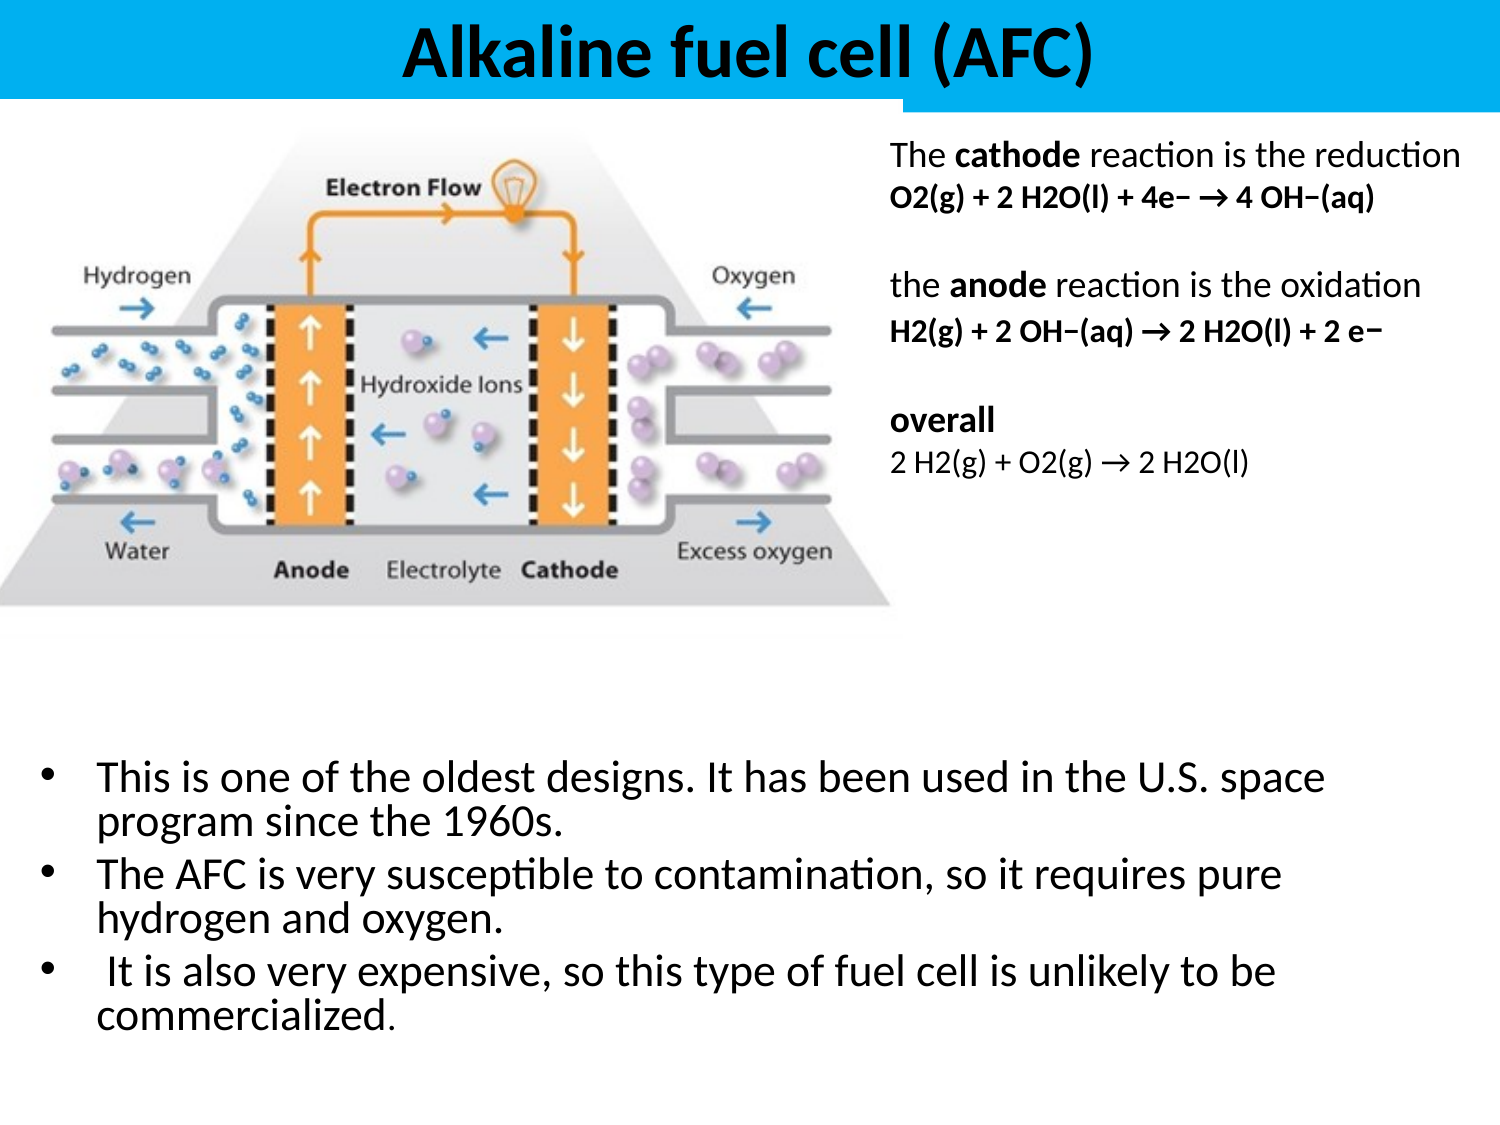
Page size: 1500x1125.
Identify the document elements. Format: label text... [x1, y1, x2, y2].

text_box The cathode reaction is the reduction O2(g) + 2 H2O(l) + 4e− → 4 OH−(aq) the anode reaction is the oxidation H2(g) + 2 OH−(aq) → 2 H2O(l) + 2 e− overall 2 H2(g) + O2(g) → 2 H2O(l) [907, 122, 1500, 533]
title Alkaline fuel cell (AFC) [0, 0, 1500, 113]
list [0, 99, 903, 640]
list This is one of the oldest designs. It has been used in the U.S. space program since the 1960s. The AFC is very susceptible to contamination, so it requires pure hydrogen and oxygen. It is also very expensive, so this type of fuel cell is unlikely to be commercialized. [24, 750, 1400, 1063]
